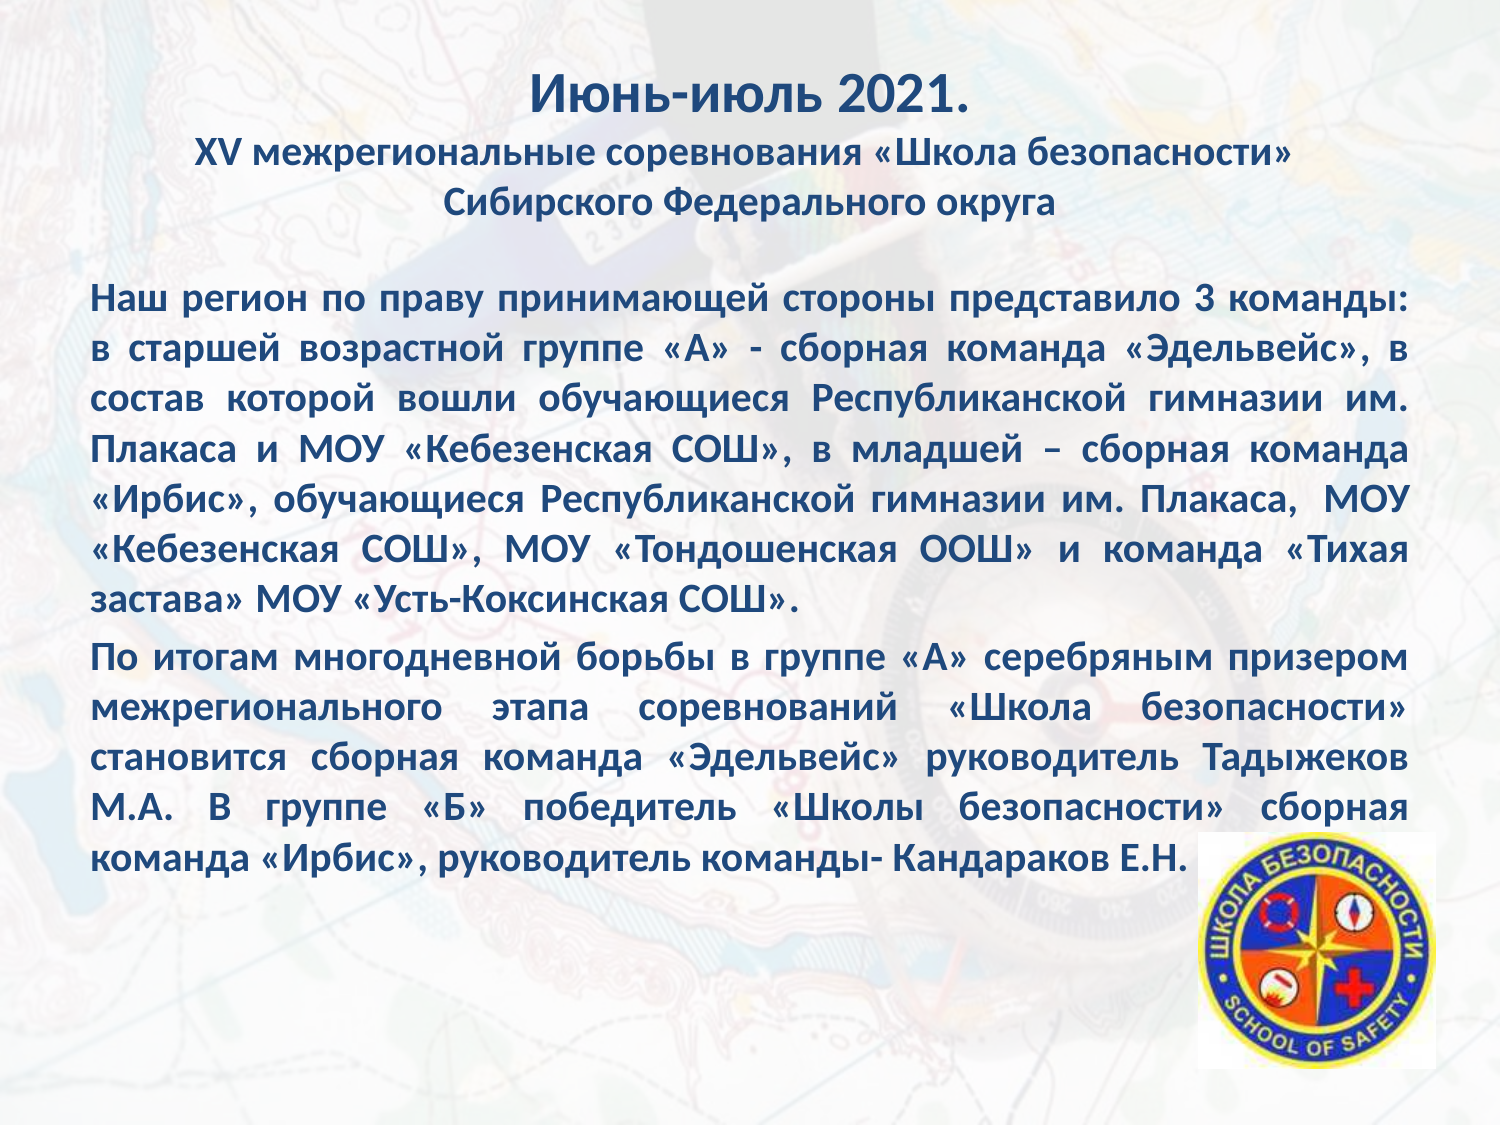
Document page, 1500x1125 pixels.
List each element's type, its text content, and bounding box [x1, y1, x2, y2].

list Наш регион по праву принимающей стороны представило 3 команды: в старшей возрастной группе «А» - сборная команда «Эдельвейс», в состав которой вошли обучающиеся Республиканской гимназии им. Плакаса и МОУ «Кебезенская СОШ», в младшей – сборная команда «Ирбис», обучающиеся Республиканской гимназии им. Плакаса, МОУ «Кебезенская СОШ», МОУ «Тондошенская ООШ» и команда «Тихая застава» МОУ «Усть-Коксинская СОШ». По итогам многодневной борьбы в группе «А» серебряным призером межрегионального этапа соревнований «Школа безопасности» становится сборная команда «Эдельвейс» руководитель Тадыжеков М.А. В группе «Б» победитель «Школы безопасности» сборная команда «Ирбис», руководитель команды- Кандараков Е.Н. [75, 262, 1425, 1005]
title Июнь-июль 2021. XV межрегиональные соревнования «Школа безопасности» Сибирского Федерального округа [75, 45, 1425, 233]
picture [1198, 832, 1436, 1070]
